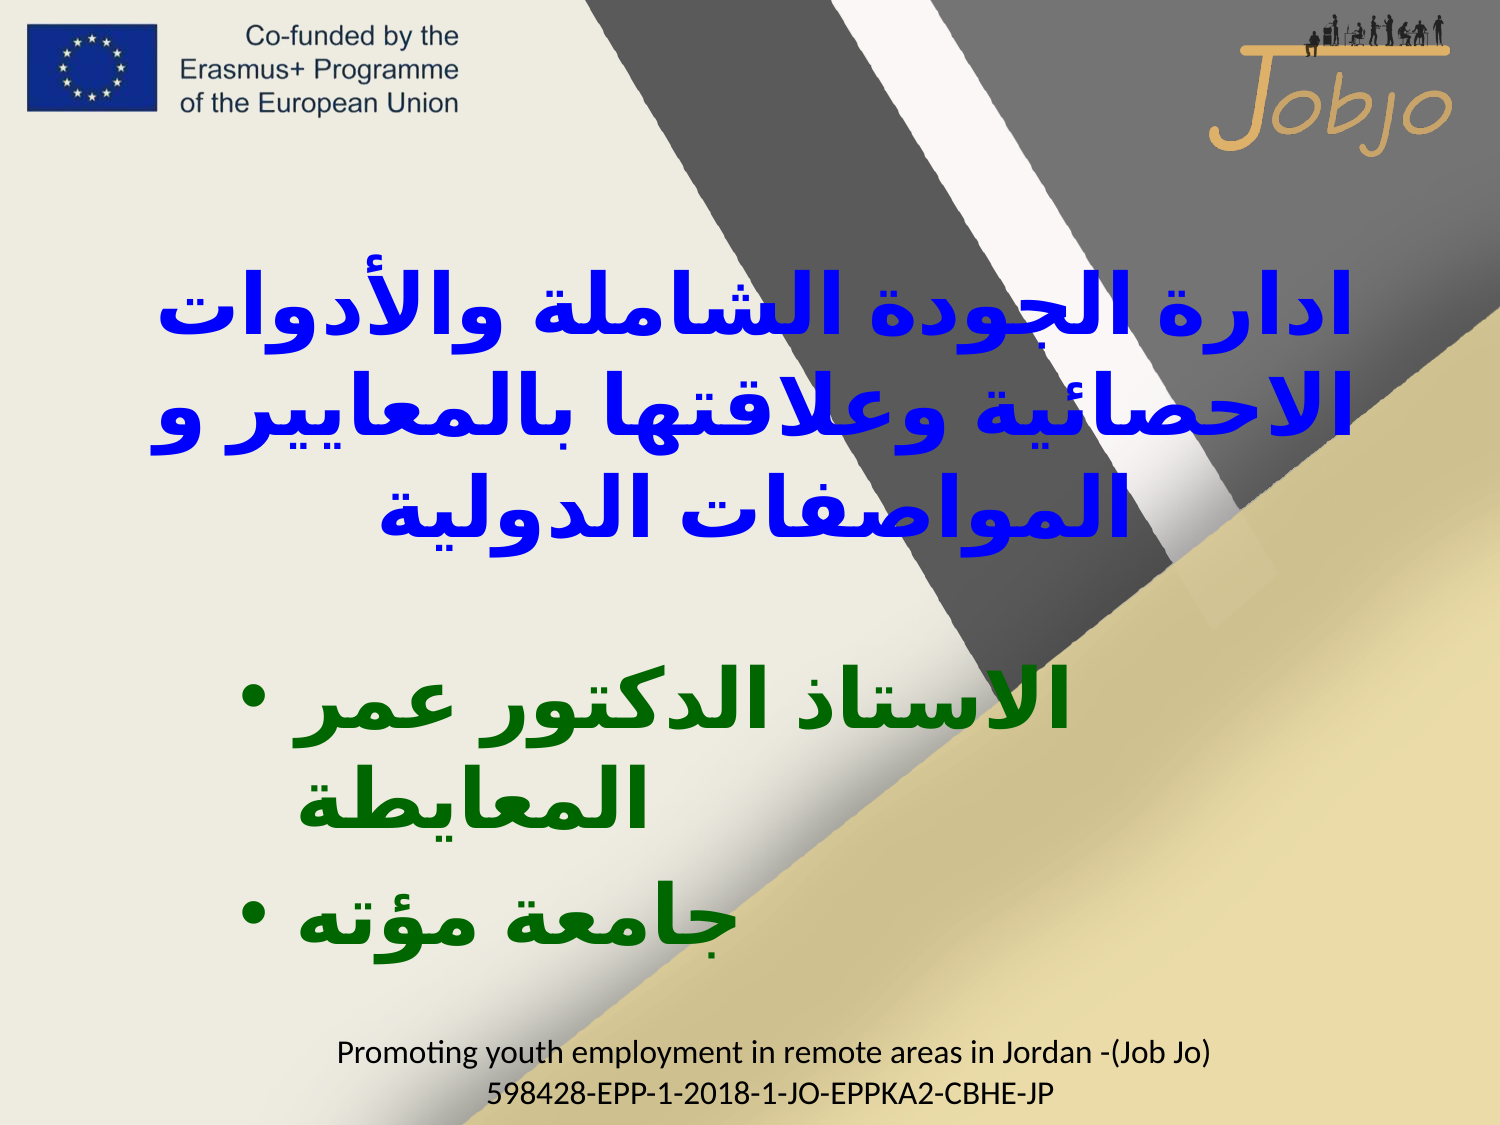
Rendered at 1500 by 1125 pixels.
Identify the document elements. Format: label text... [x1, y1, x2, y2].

text_box الاستاذ الدكتور عمر المعايطة جامعة مؤته [224, 637, 1275, 925]
picture [0, 0, 1500, 1125]
text_box ادارة الجودة الشاملة والأدوات الاحصائية وعلاقتها بالمعايير و المواصفات الدولية [112, 112, 1400, 591]
